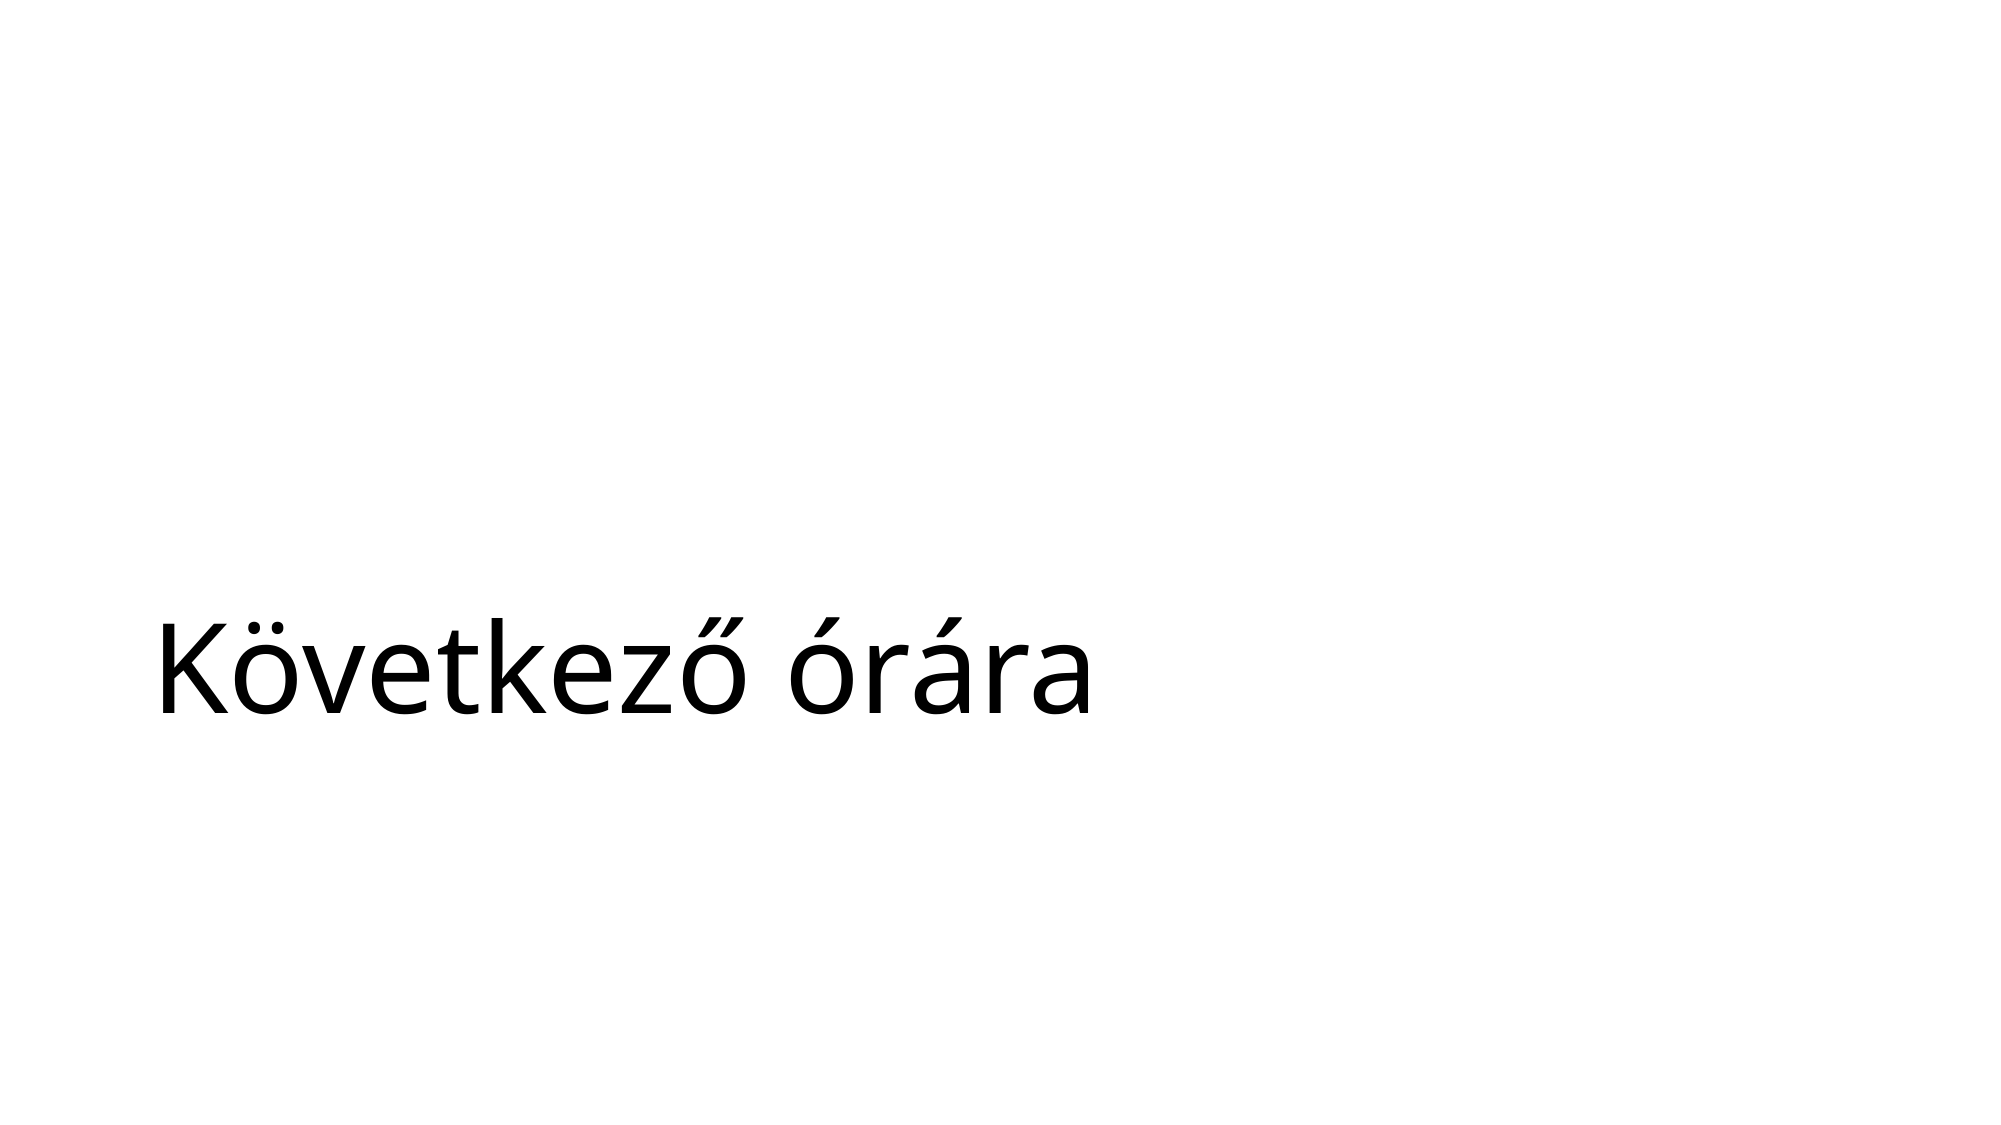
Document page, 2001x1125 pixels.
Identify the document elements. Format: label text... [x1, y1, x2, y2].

title Következő órára [136, 280, 1862, 749]
